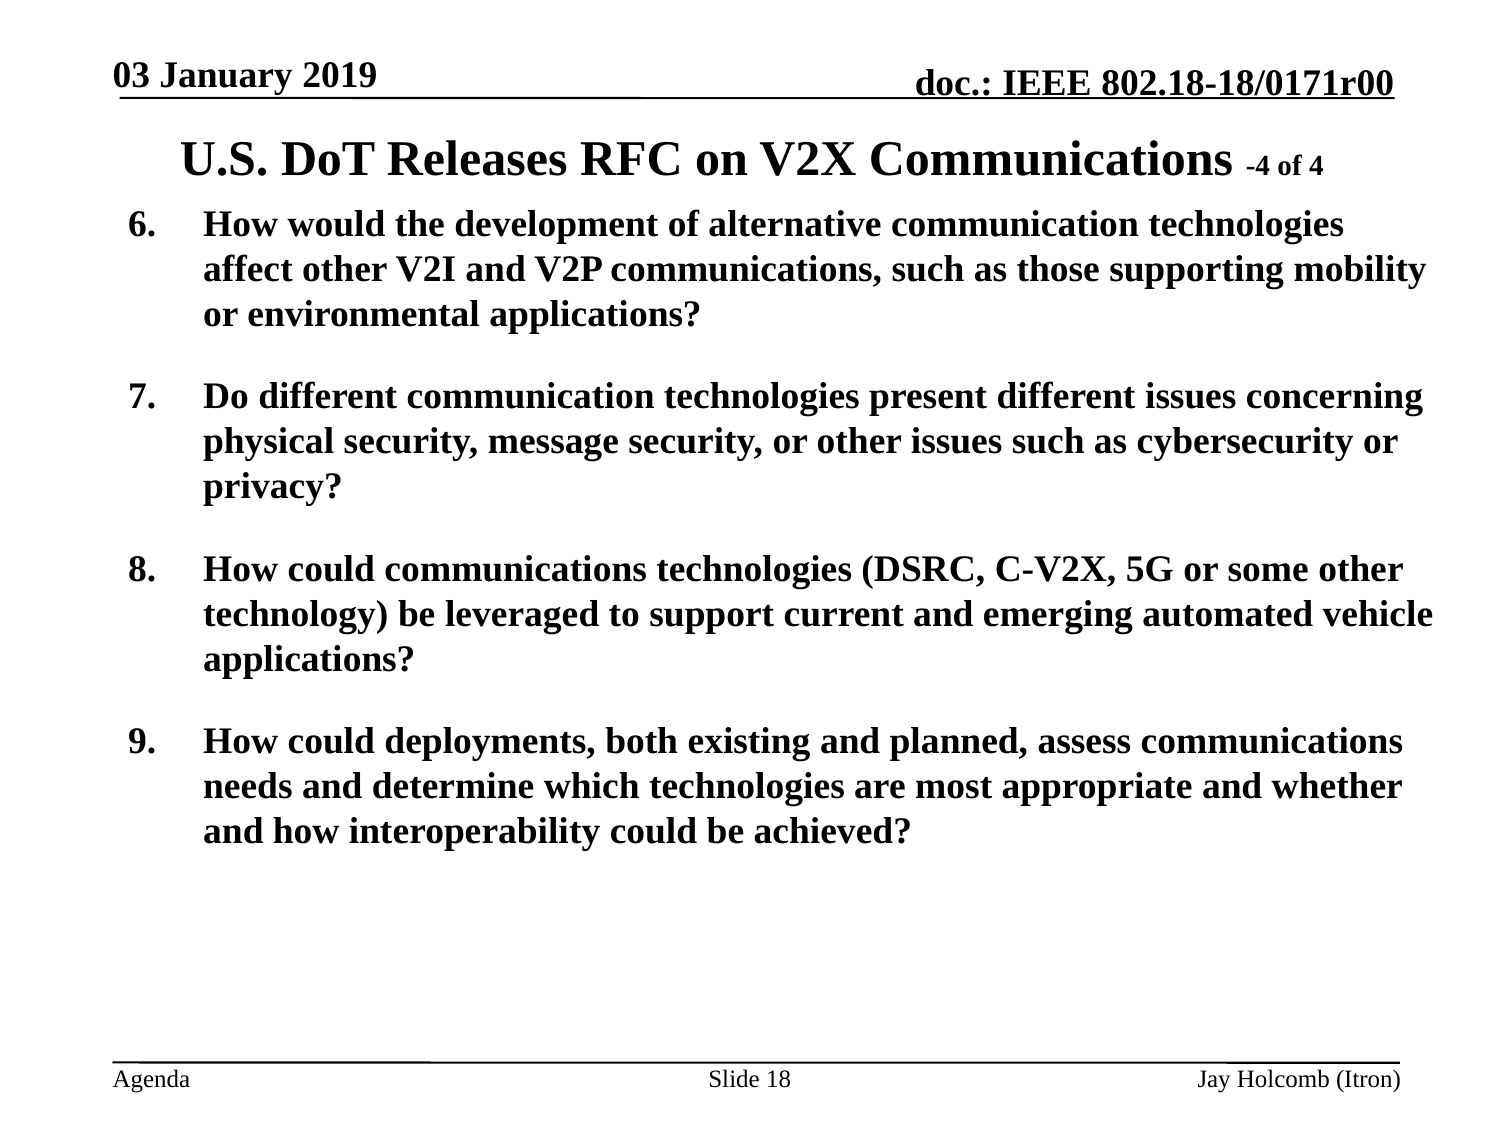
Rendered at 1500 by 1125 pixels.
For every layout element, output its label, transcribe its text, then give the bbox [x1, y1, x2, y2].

list How would the development of alternative communication technologies affect other V2I and V2P communications, such as those supporting mobility or environmental applications? Do different communication technologies present different issues concerning physical security, message security, or other issues such as cybersecurity or privacy? How could communications technologies (DSRC, C-V2X, 5G or some other technology) be leveraged to support current and emerging automated vehicle applications? How could deployments, both existing and planned, assess communications needs and determine which technologies are most appropriate and whether and how interoperability could be achieved? [112, 191, 1451, 1022]
footer Jay Holcomb (Itron) [878, 1061, 1402, 1093]
title U.S. DoT Releases RFC on V2X Communications -4 of 4 [114, 103, 1390, 191]
slide_number Slide 18 [699, 1061, 800, 1123]
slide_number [112, 49, 488, 95]
